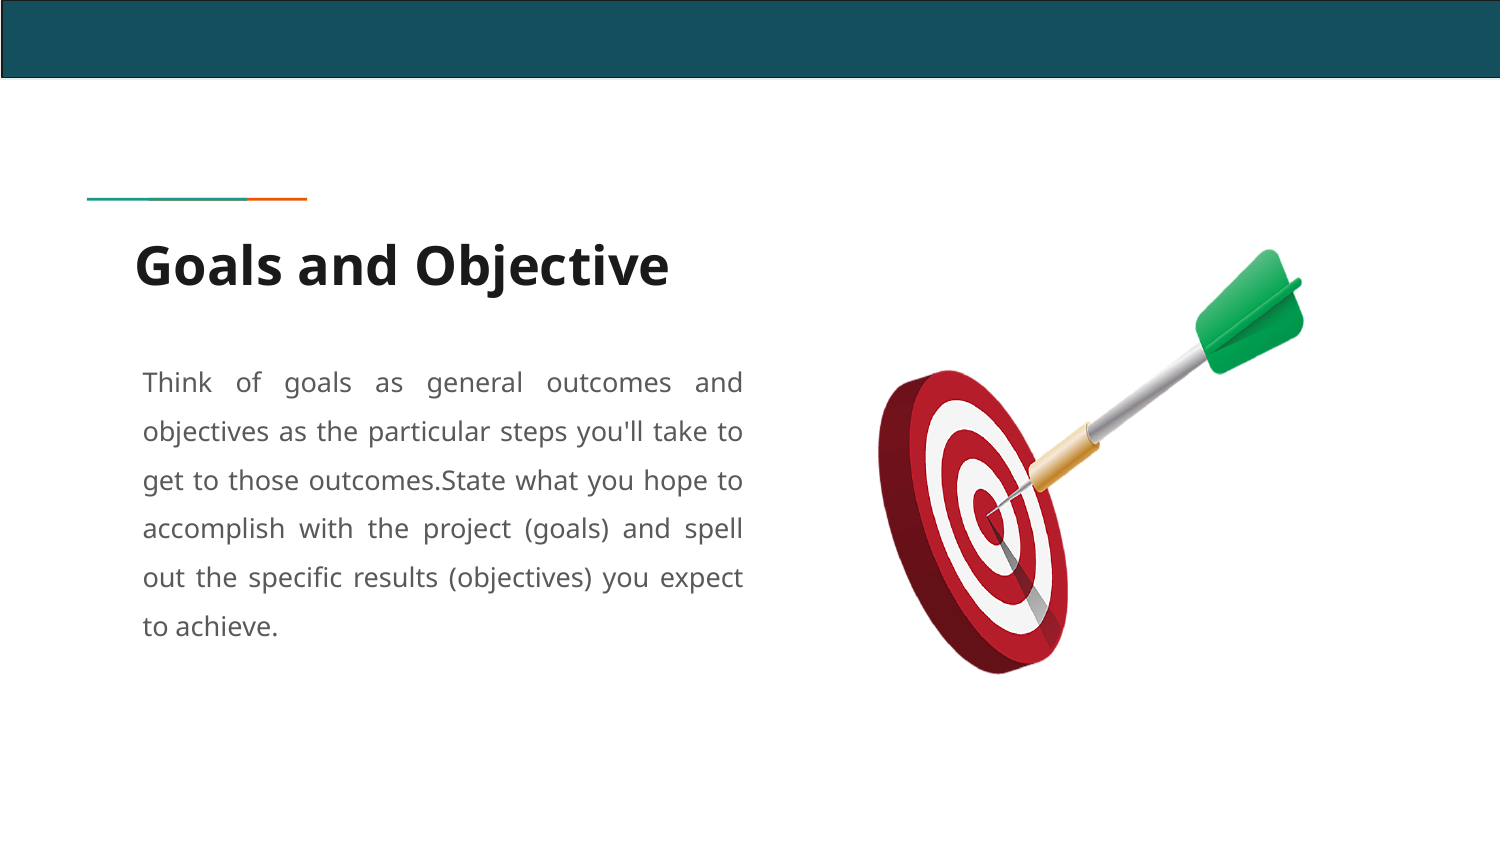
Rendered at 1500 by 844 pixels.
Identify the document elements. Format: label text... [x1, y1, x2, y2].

list Think of goals as general outcomes and objectives as the particular steps you'll take to get to those outcomes.State what you hope to accomplish with the project (goals) and spell out the specific results (objectives) you expect to achieve. [127, 334, 759, 706]
picture [836, 226, 1324, 717]
title Goals and Objective [119, 216, 1381, 305]
text_box [2, 0, 1500, 78]
